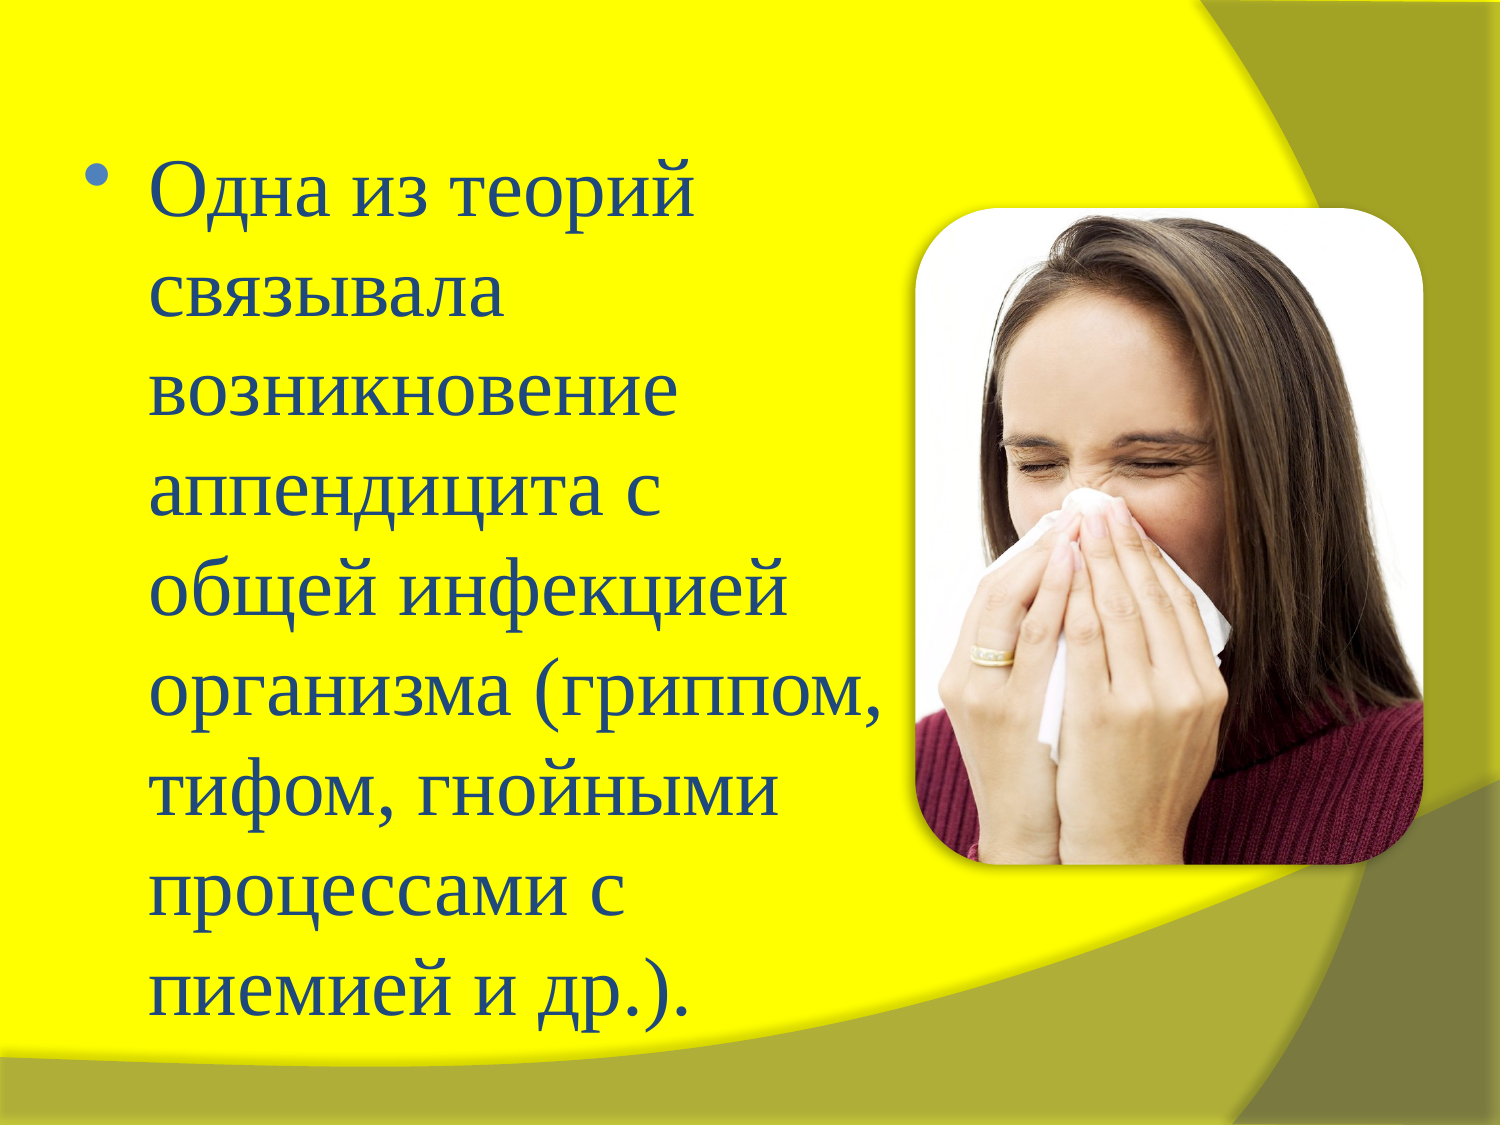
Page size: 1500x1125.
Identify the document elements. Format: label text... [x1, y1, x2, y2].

list Одна из теорий связывала возникновение аппендицита с общей инфекцией организма (гриппом, тифом, гнойными процессами с пиемией и др.). [64, 125, 916, 1071]
picture [915, 207, 1424, 865]
